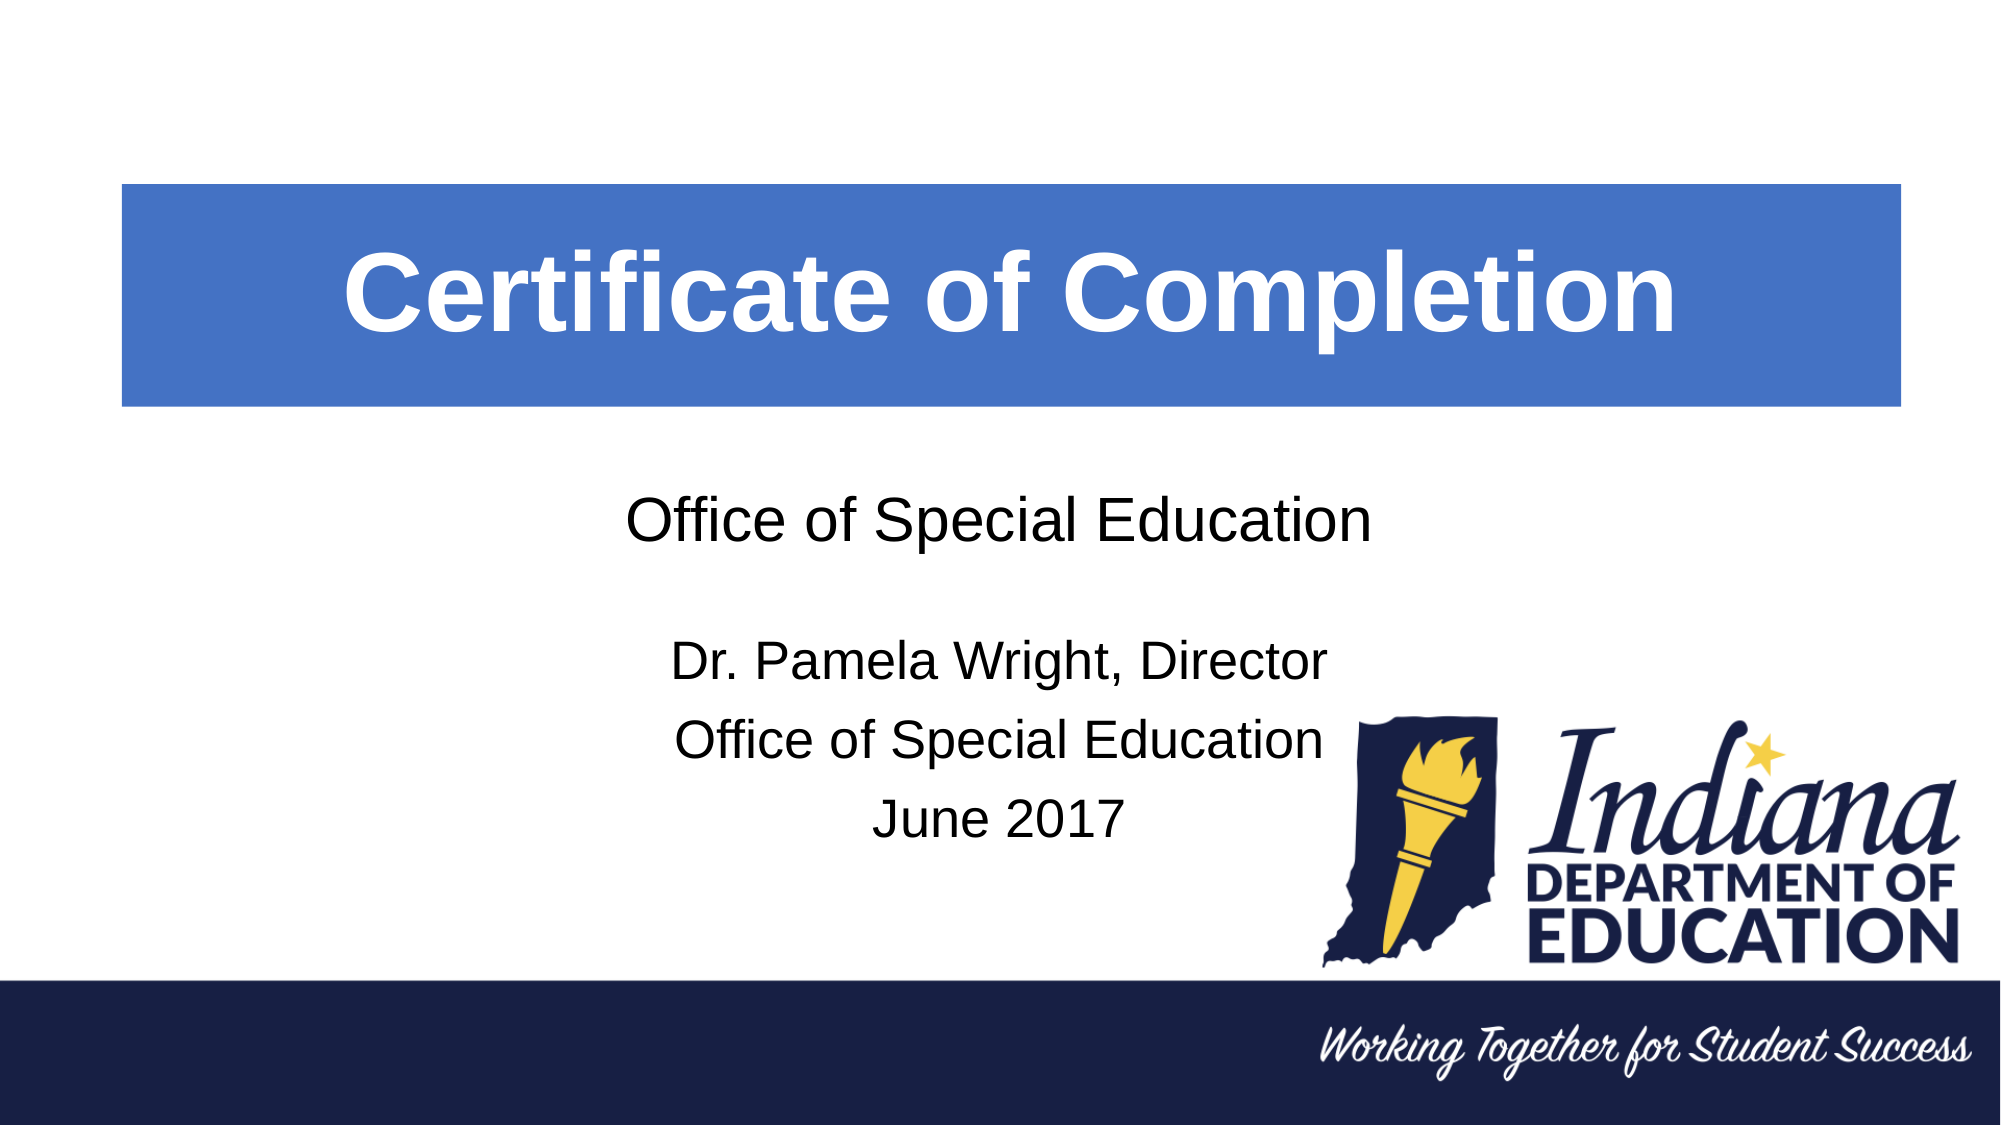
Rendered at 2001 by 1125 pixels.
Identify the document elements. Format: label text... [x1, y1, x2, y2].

picture [0, 0, 2001, 1125]
subtitle Office of Special Education Dr. Pamela Wright, Director Office of Special Education June 2017 [249, 479, 1750, 863]
title Certificate of Completion [121, 184, 1902, 407]
